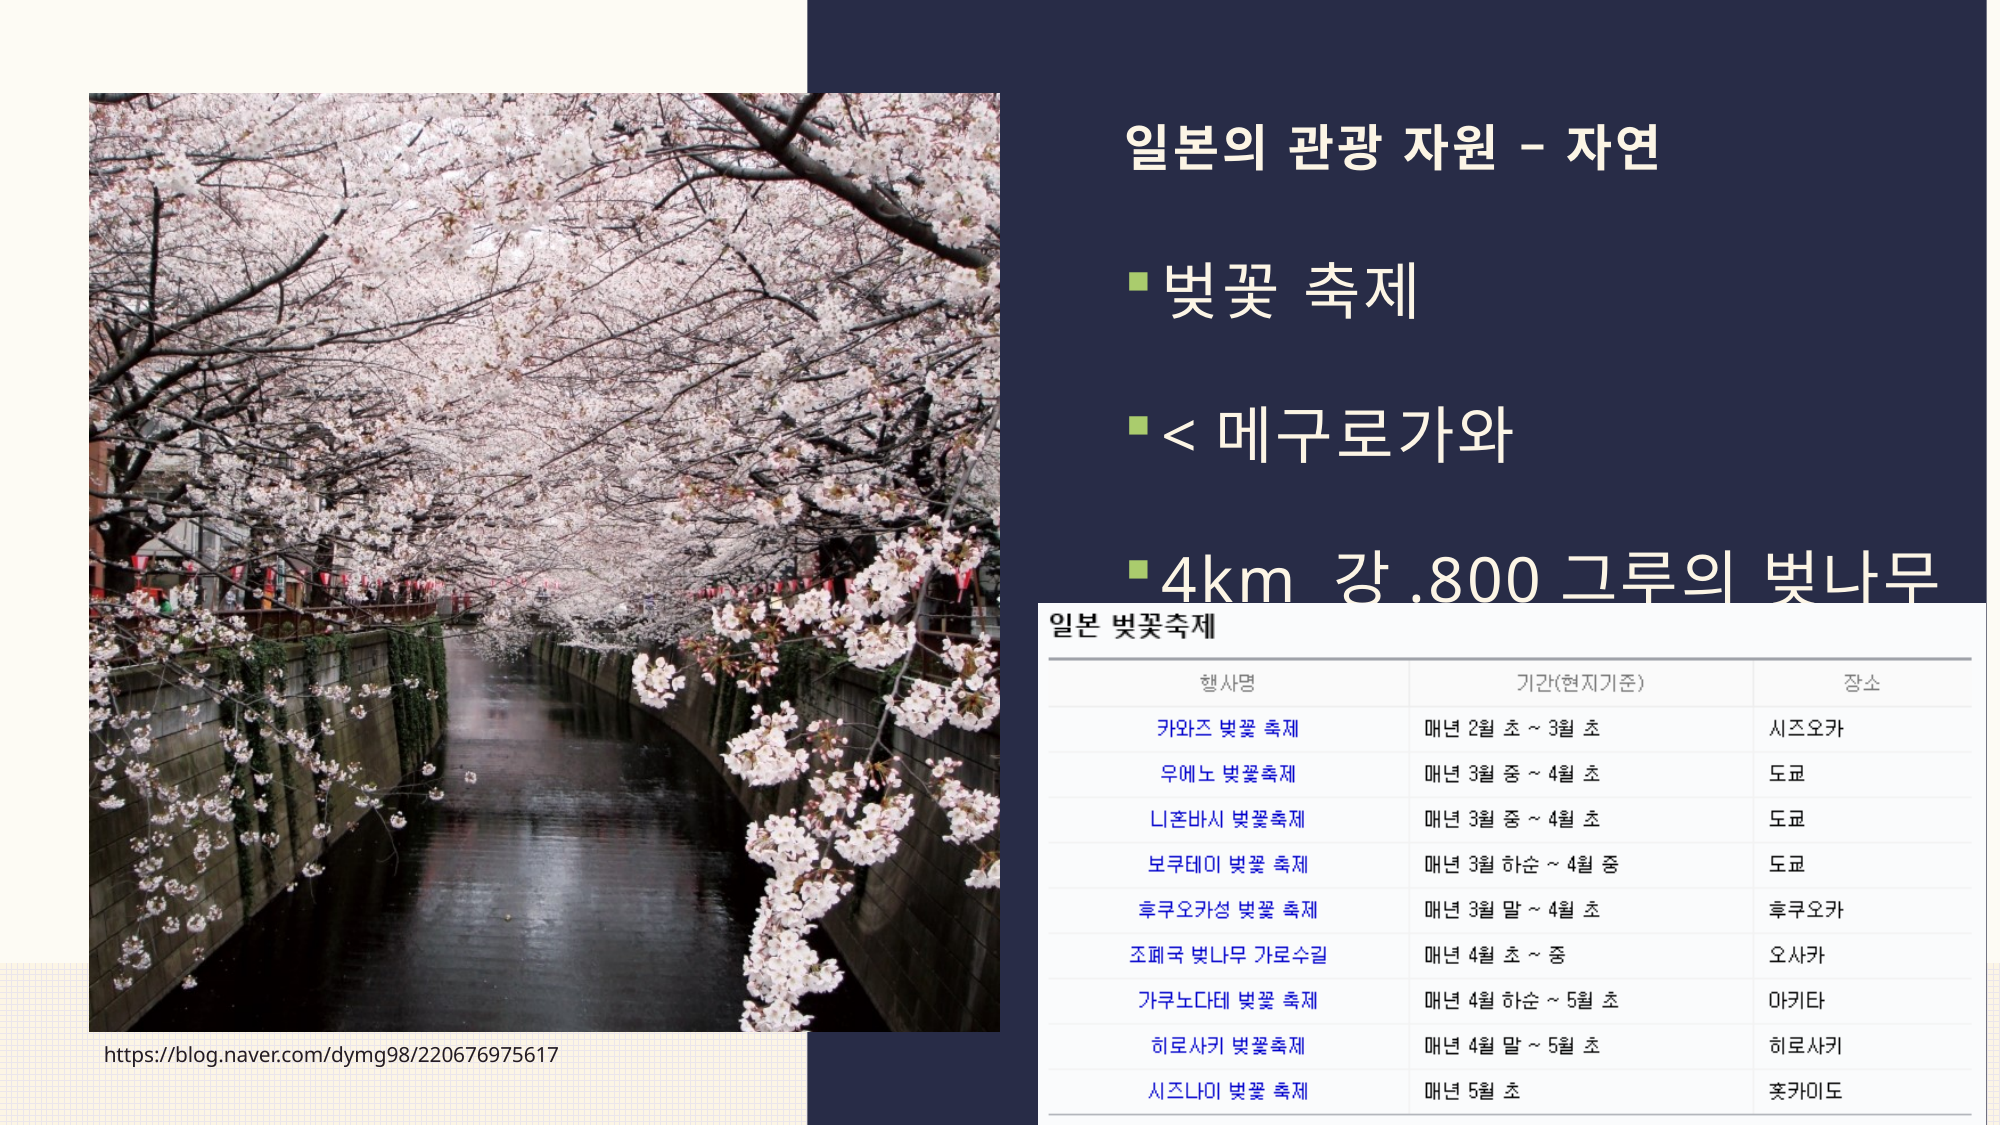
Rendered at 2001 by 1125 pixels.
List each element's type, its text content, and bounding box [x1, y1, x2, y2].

title 일본의 관광 자원 – 자연 [1109, 93, 1896, 207]
picture [89, 93, 1000, 1032]
text_box https://blog.naver.com/dymg98/220676975617 [89, 1033, 642, 1074]
picture [1038, 602, 1986, 1125]
list 벚꽃 축제 <메구로가와 4km 강.800그루의 벚나무 [1109, 207, 1968, 602]
